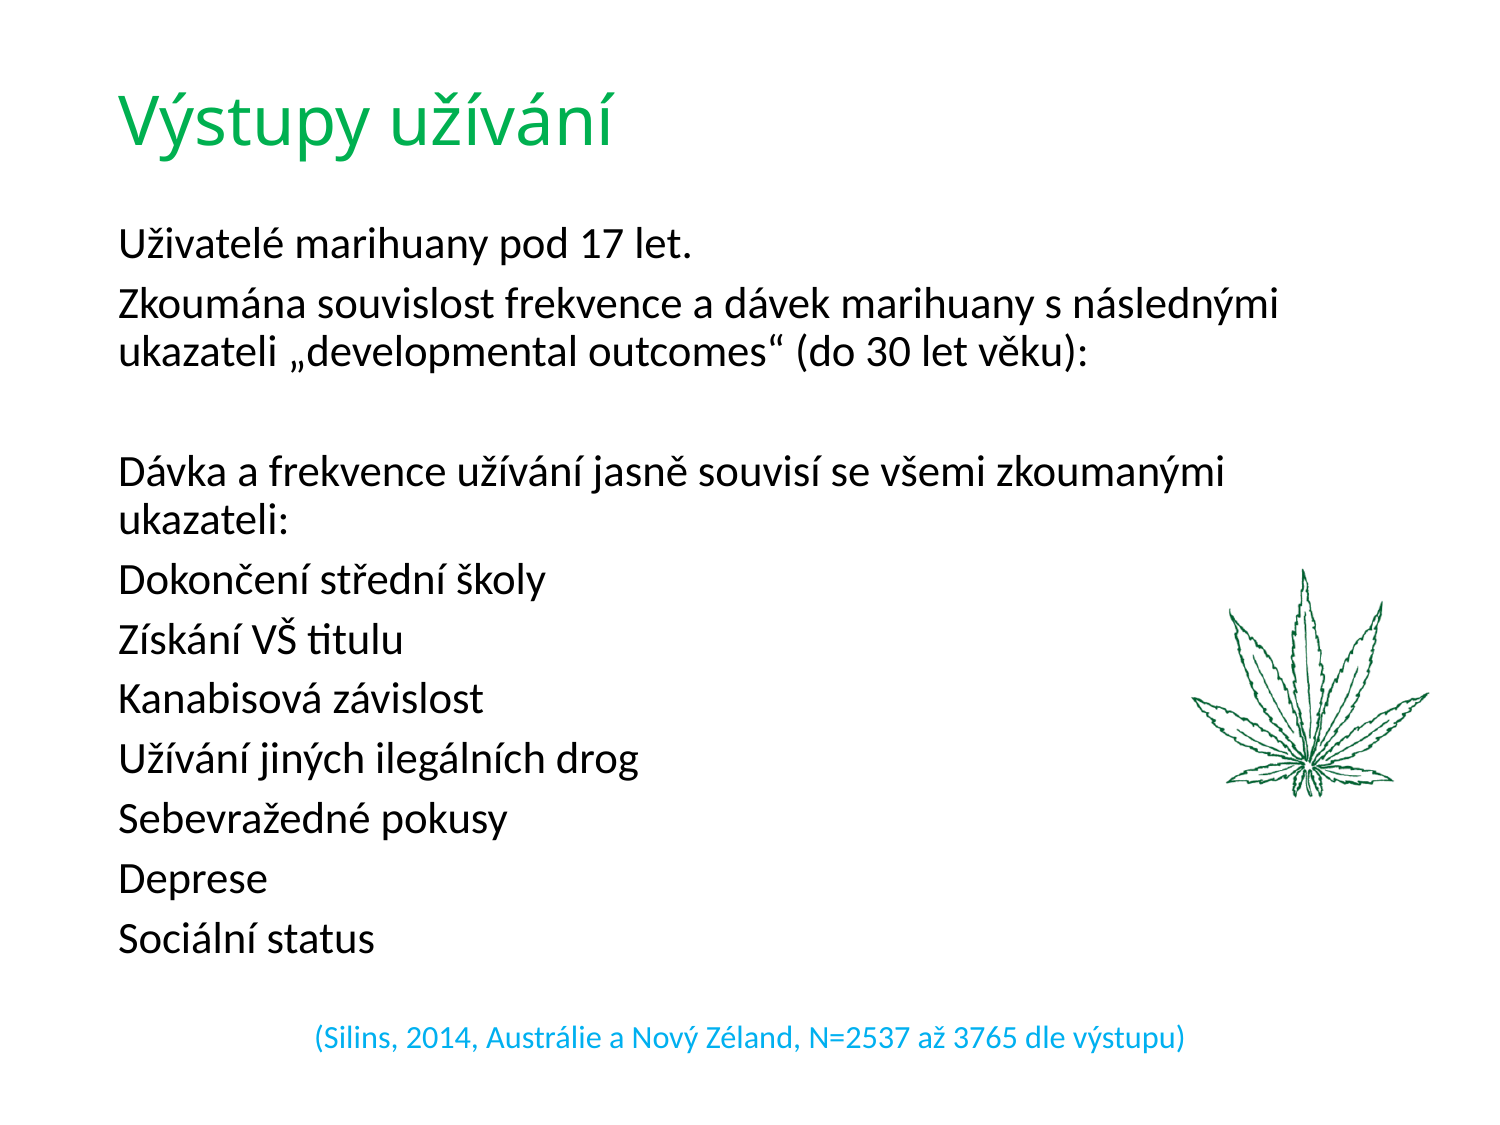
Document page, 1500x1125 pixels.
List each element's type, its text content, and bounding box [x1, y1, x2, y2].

list Uživatelé marihuany pod 17 let. Zkoumána souvislost frekvence a dávek marihuany s následnými ukazateli „developmental outcomes“ (do 30 let věku): Dávka a frekvence užívání jasně souvisí se všemi zkoumanými ukazateli: Dokončení střední školy Získání VŠ titulu Kanabisová závislost Užívání jiných ilegálních drog Sebevražedné pokusy Deprese Sociální status (Silins, 2014, Austrálie a Nový Zéland, N=2537 až 3765 dle výstupu) [103, 212, 1397, 1066]
title Výstupy užívání [103, 59, 1397, 188]
picture [1187, 562, 1435, 800]
